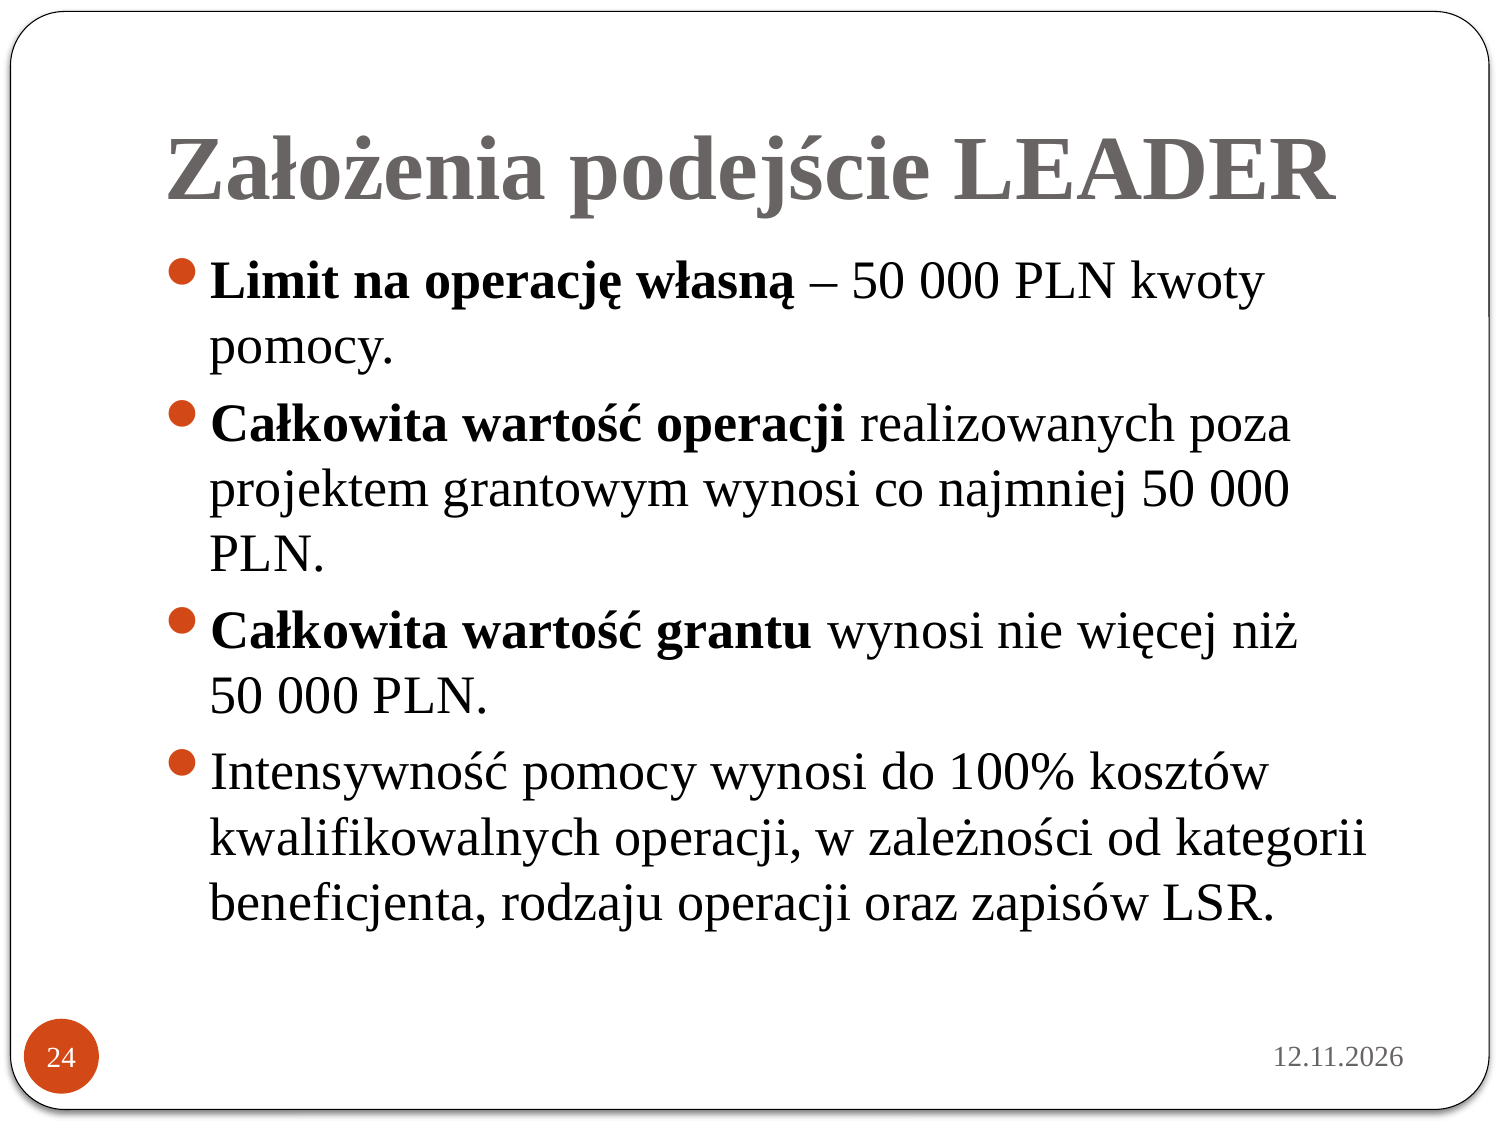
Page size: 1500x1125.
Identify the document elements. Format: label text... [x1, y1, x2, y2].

list Limit na operację własną – 50 000 PLN kwoty pomocy. Całkowita wartość operacji realizowanych poza projektem grantowym wynosi co najmniej 50 000 PLN. Całkowita wartość grantu wynosi nie więcej niż 50 000 PLN. Intensywność pomocy wynosi do 100% kosztów kwalifikowalnych operacji, w zależności od kategorii beneficjenta, rodzaju operacji oraz zapisów LSR. [150, 237, 1425, 988]
title Założenia podejście LEADER [150, 45, 1425, 233]
slide_number 24 [23, 1018, 99, 1094]
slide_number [1012, 1015, 1419, 1094]
